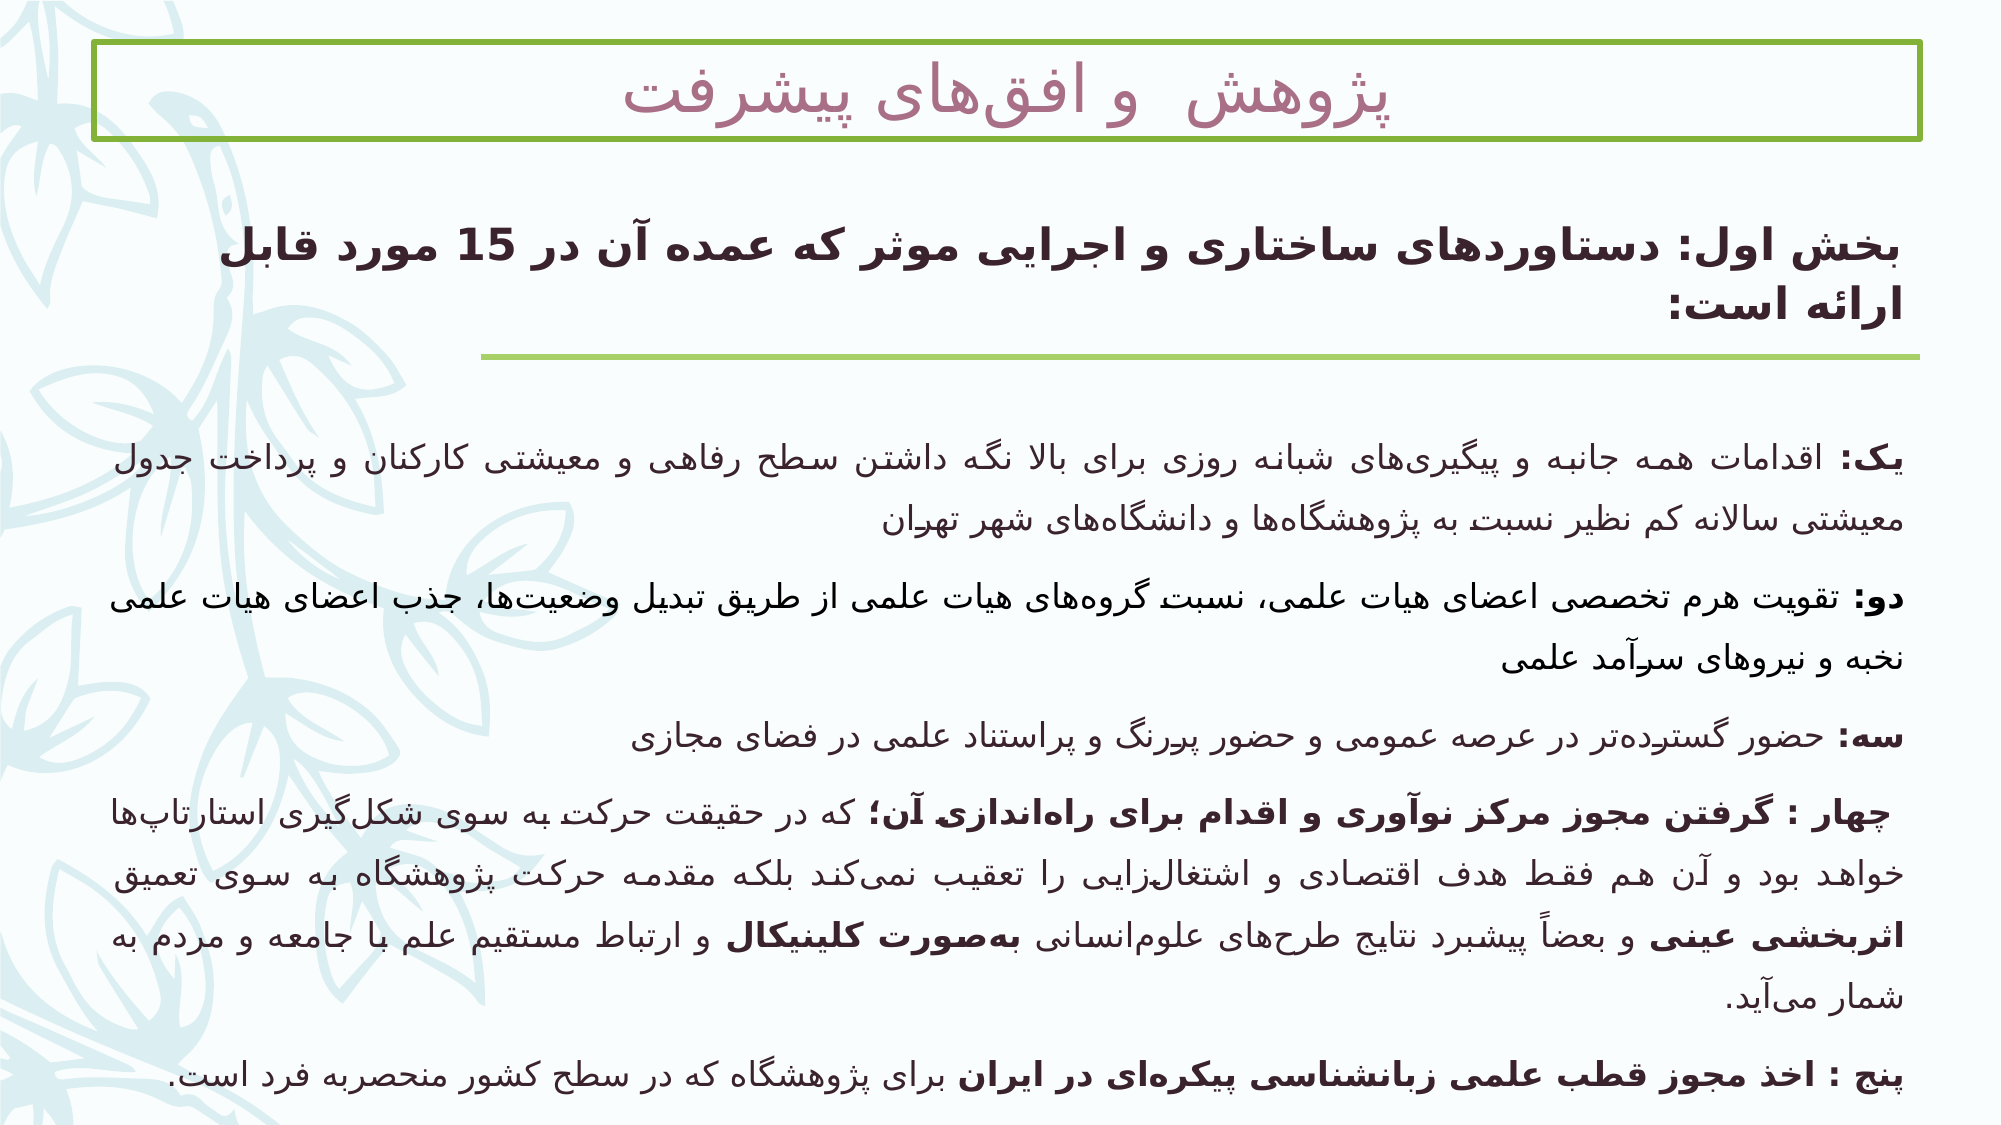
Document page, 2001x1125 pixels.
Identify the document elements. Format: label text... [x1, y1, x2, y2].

title پژوهش و افق‌های پیشرفت [94, 41, 1920, 139]
list بخش اول: دستاوردهای ساختاری و اجرایی موثر که عمده آن در 15 مورد قابل ارائه است: یک: اقدامات همه جانبه و پیگیری‌های شبانه روزی برای بالا نگه داشتن سطح رفاهی و معیشتی کارکنان و پرداخت جدول معیشتی سالانه کم نظیر نسبت به پژوهشگاه‌ها و دانشگاه‌های شهر تهران دو: تقویت هرم تخصصی اعضای هیات علمی، نسبت گروه‌های هیات علمی از طریق تبدیل وضعیت‌ها، جذب‌ اعضای هیات علمی نخبه و نیروهای سرآمد علمی سه: حضور گسترده‌تر در عرصه عمومی و حضور پررنگ و پراستناد علمی در فضای مجازی چهار : گرفتن مجوز مرکز نوآوری و اقدام برای راه‌اندازی آن؛ که در حقیقت حرکت به سوی شکل‌گیری استارتاپ‌ها خواهد بود و آن هم فقط هدف اقتصادی و اشتغال‌زایی را تعقیب نمی‌کند بلکه مقدمه حرکت پژوهشگاه به سوی تعمیق اثربخشی عینی و بعضاً پیشبرد نتایج طرح‌های علوم‌انسانی به‌صورت کلینیکال و ارتباط مستقیم علم با جامعه و مردم به شمار می‌آید. پنج : اخذ مجوز قطب علمی زبانشناسی پیکره‌ای در ایران برای پژوهشگاه که در سطح کشور منحصربه فرد است. [94, 202, 1920, 1102]
